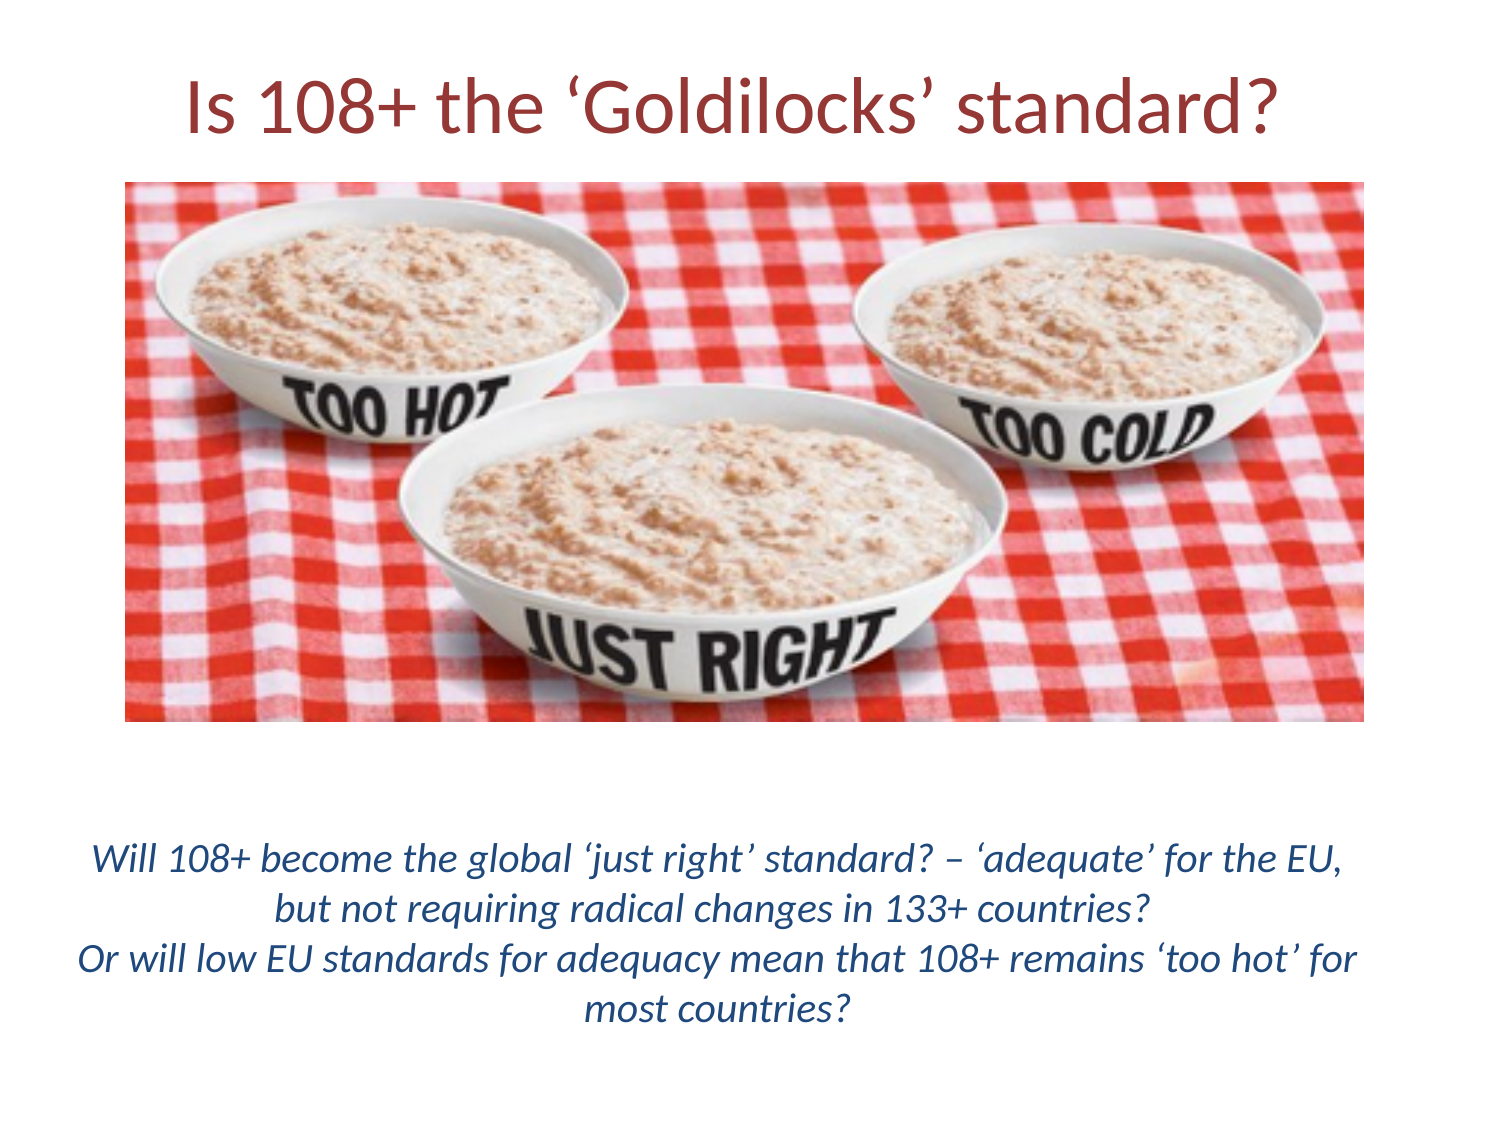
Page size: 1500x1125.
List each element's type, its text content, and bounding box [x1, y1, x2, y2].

title Is 108+ the ‘Goldilocks’ standard? [59, 45, 1410, 158]
list Will 108+ become the global ‘just right’ standard? – ‘adequate’ for the EU, but not requiring radical changes in 133+ countries? Or will low EU standards for adequacy mean that 108+ remains ‘too hot’ for most countries? [59, 823, 1377, 1055]
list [124, 181, 1364, 722]
